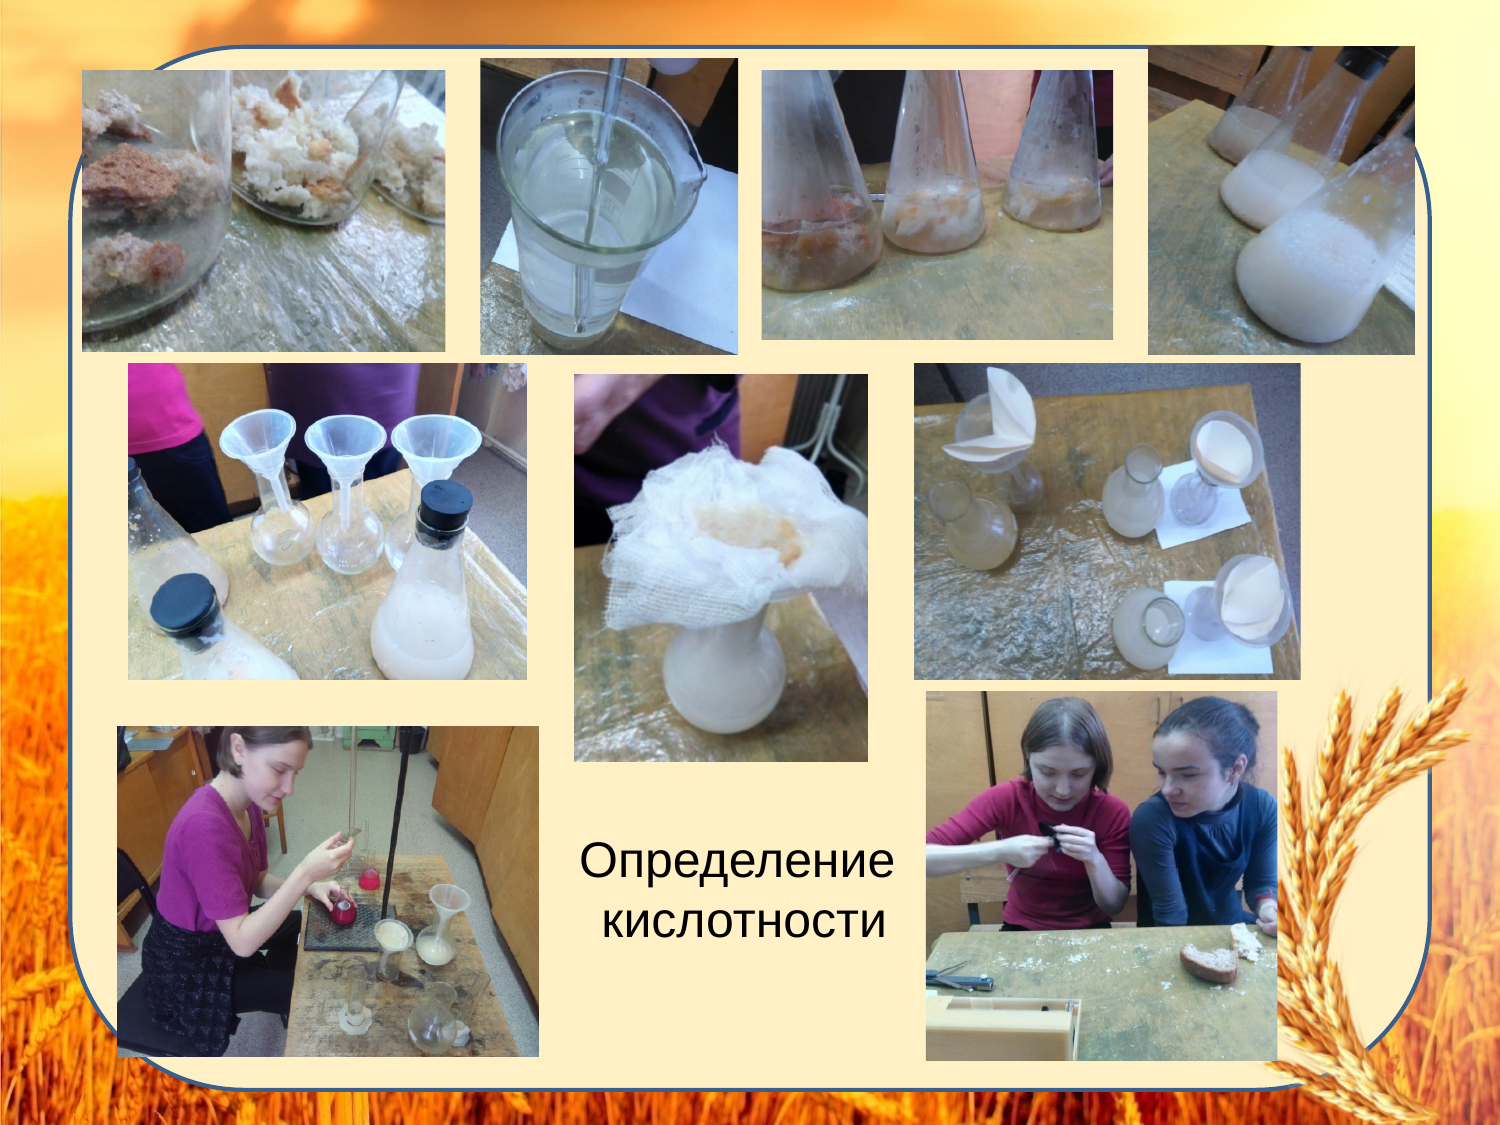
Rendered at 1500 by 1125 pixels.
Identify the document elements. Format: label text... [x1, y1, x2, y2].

text_box [1305, 152, 1432, 654]
picture [0, 0, 1500, 1125]
text_box [68, 44, 1264, 1092]
text_box Определение кислотности [564, 820, 911, 1015]
